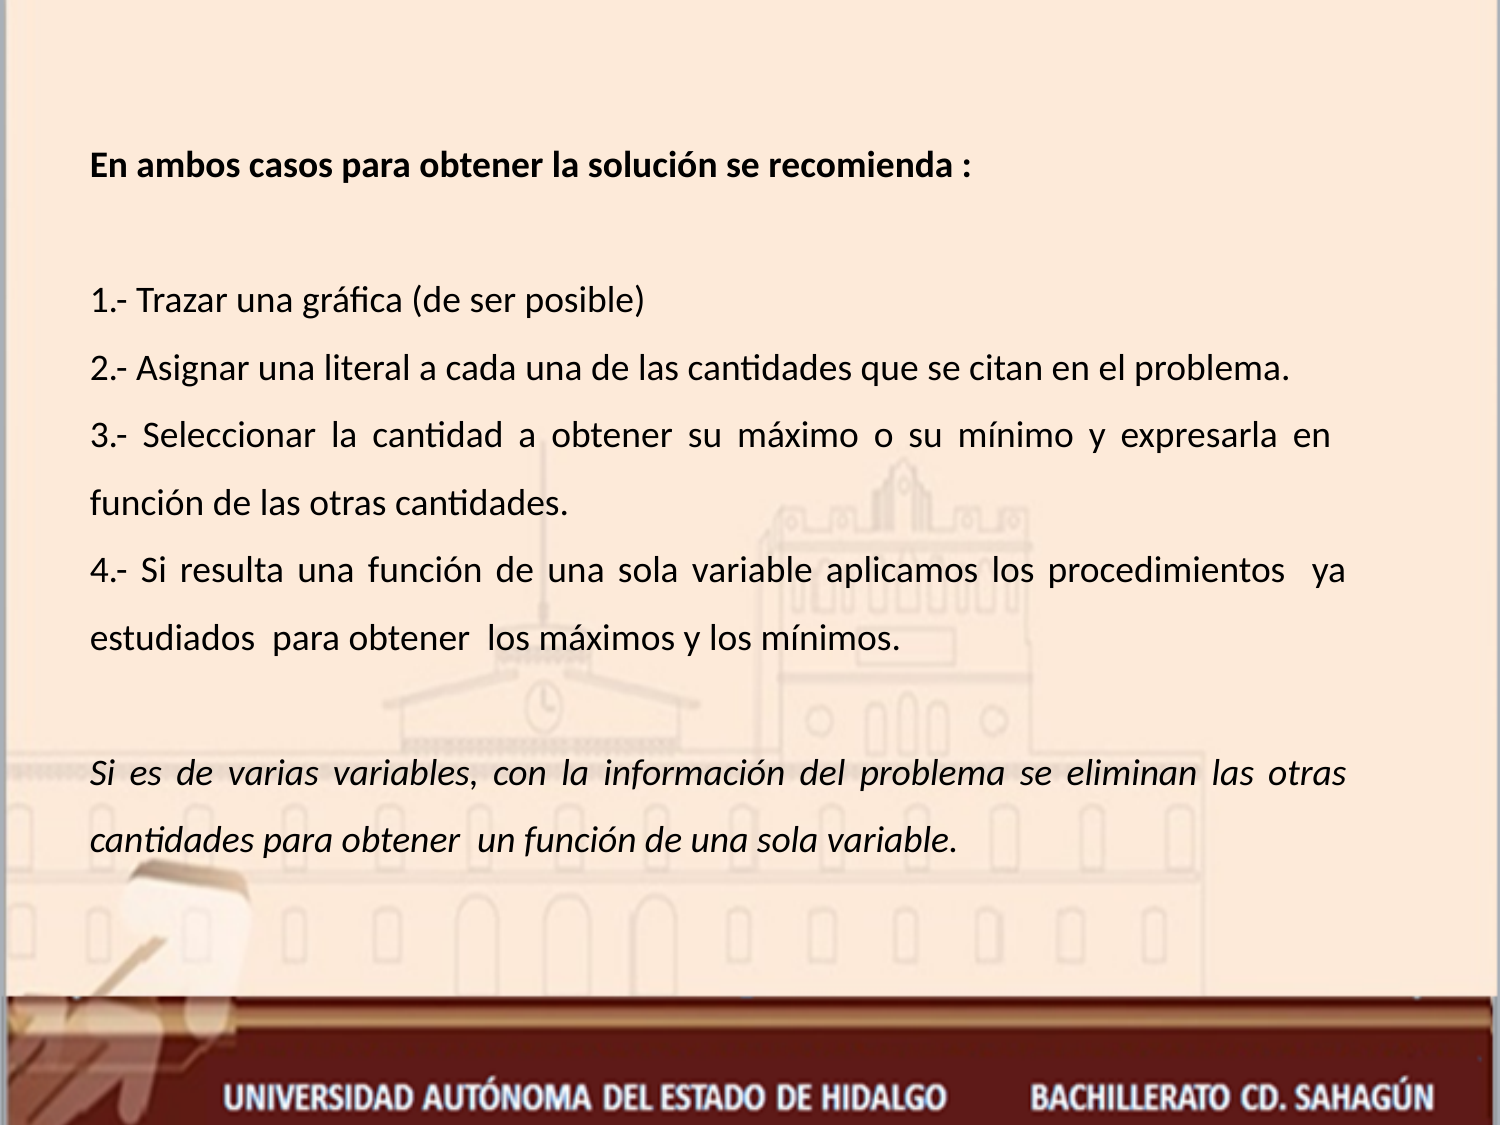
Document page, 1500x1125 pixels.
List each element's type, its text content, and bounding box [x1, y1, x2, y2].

picture [0, 0, 1500, 1125]
text_box En ambos casos para obtener la solución se recomienda : 1.- Trazar una gráfica (de ser posible) 2.- Asignar una literal a cada una de las cantidades que se citan en el problema. 3.- Seleccionar la cantidad a obtener su máximo o su mínimo y expresarla en función de las otras cantidades. 4.- Si resulta una función de una sola variable aplicamos los procedimientos ya estudiados para obtener los máximos y los mínimos. Si es de varias variables, con la información del problema se eliminan las otras cantidades para obtener un función de una sola variable. [75, 110, 1363, 868]
